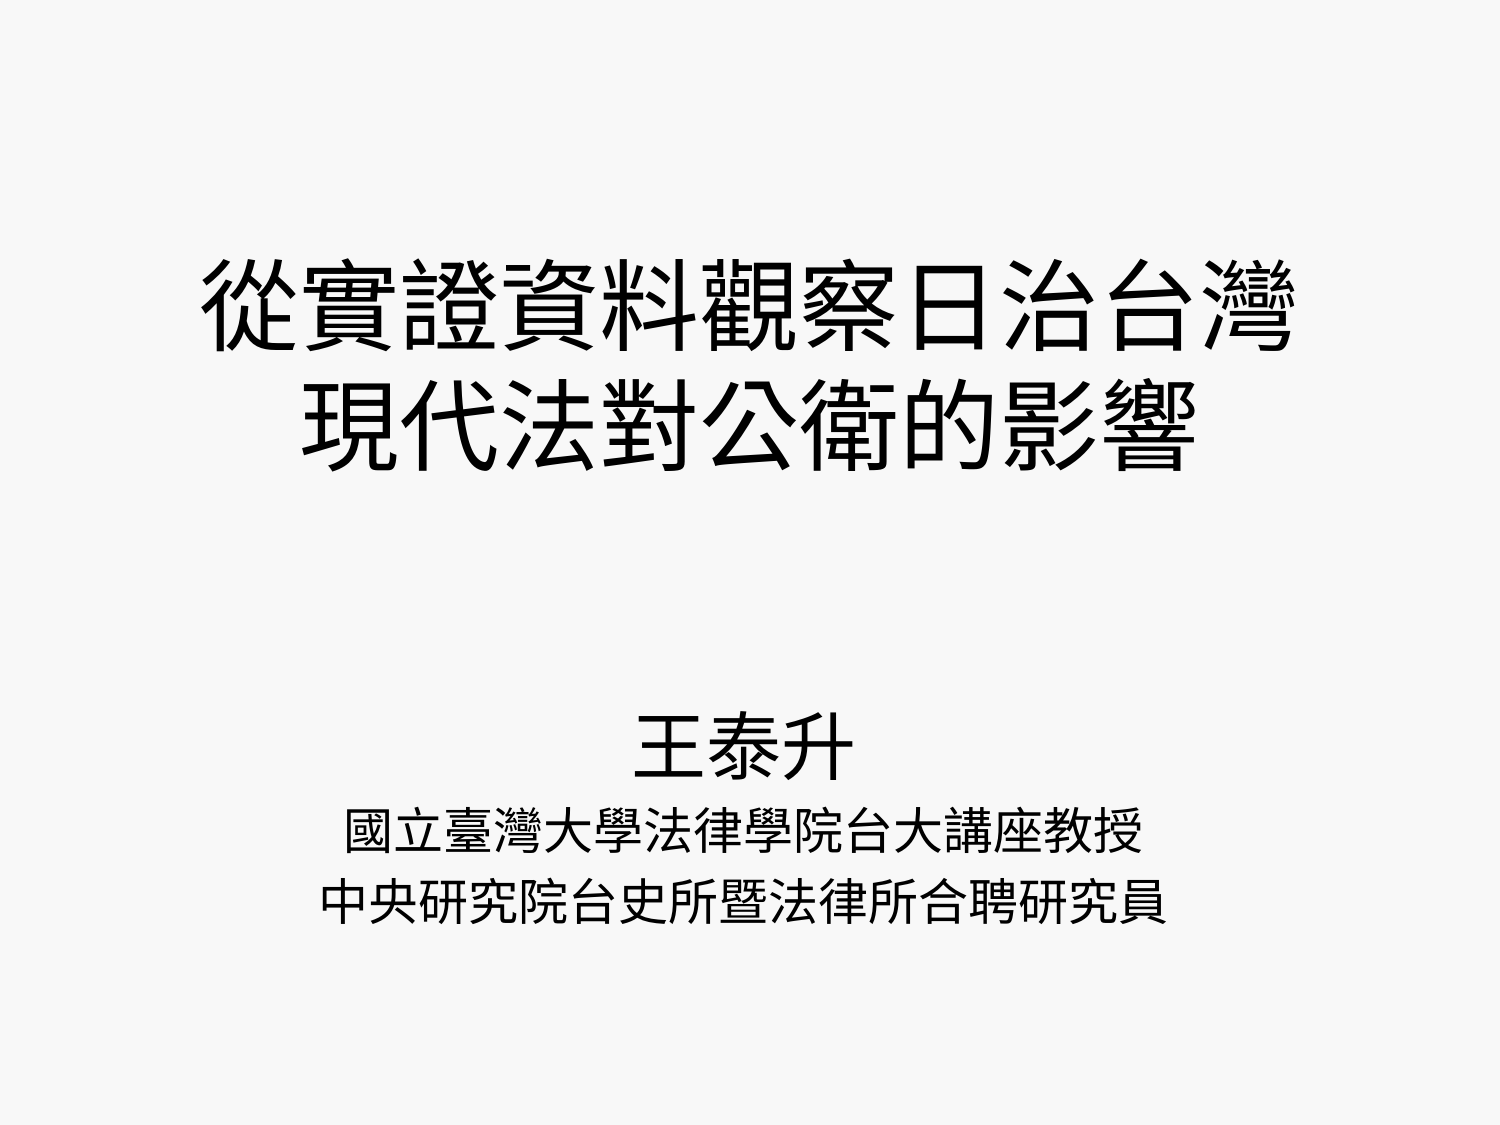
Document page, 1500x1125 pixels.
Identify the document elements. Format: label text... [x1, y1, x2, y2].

title 從實證資料觀察日治台灣 現代法對公衛的影響 [111, 207, 1388, 520]
subtitle 王泰升 國立臺灣大學法律學院台大講座教授 中央研究院台史所暨法律所合聘研究員 [218, 692, 1269, 981]
